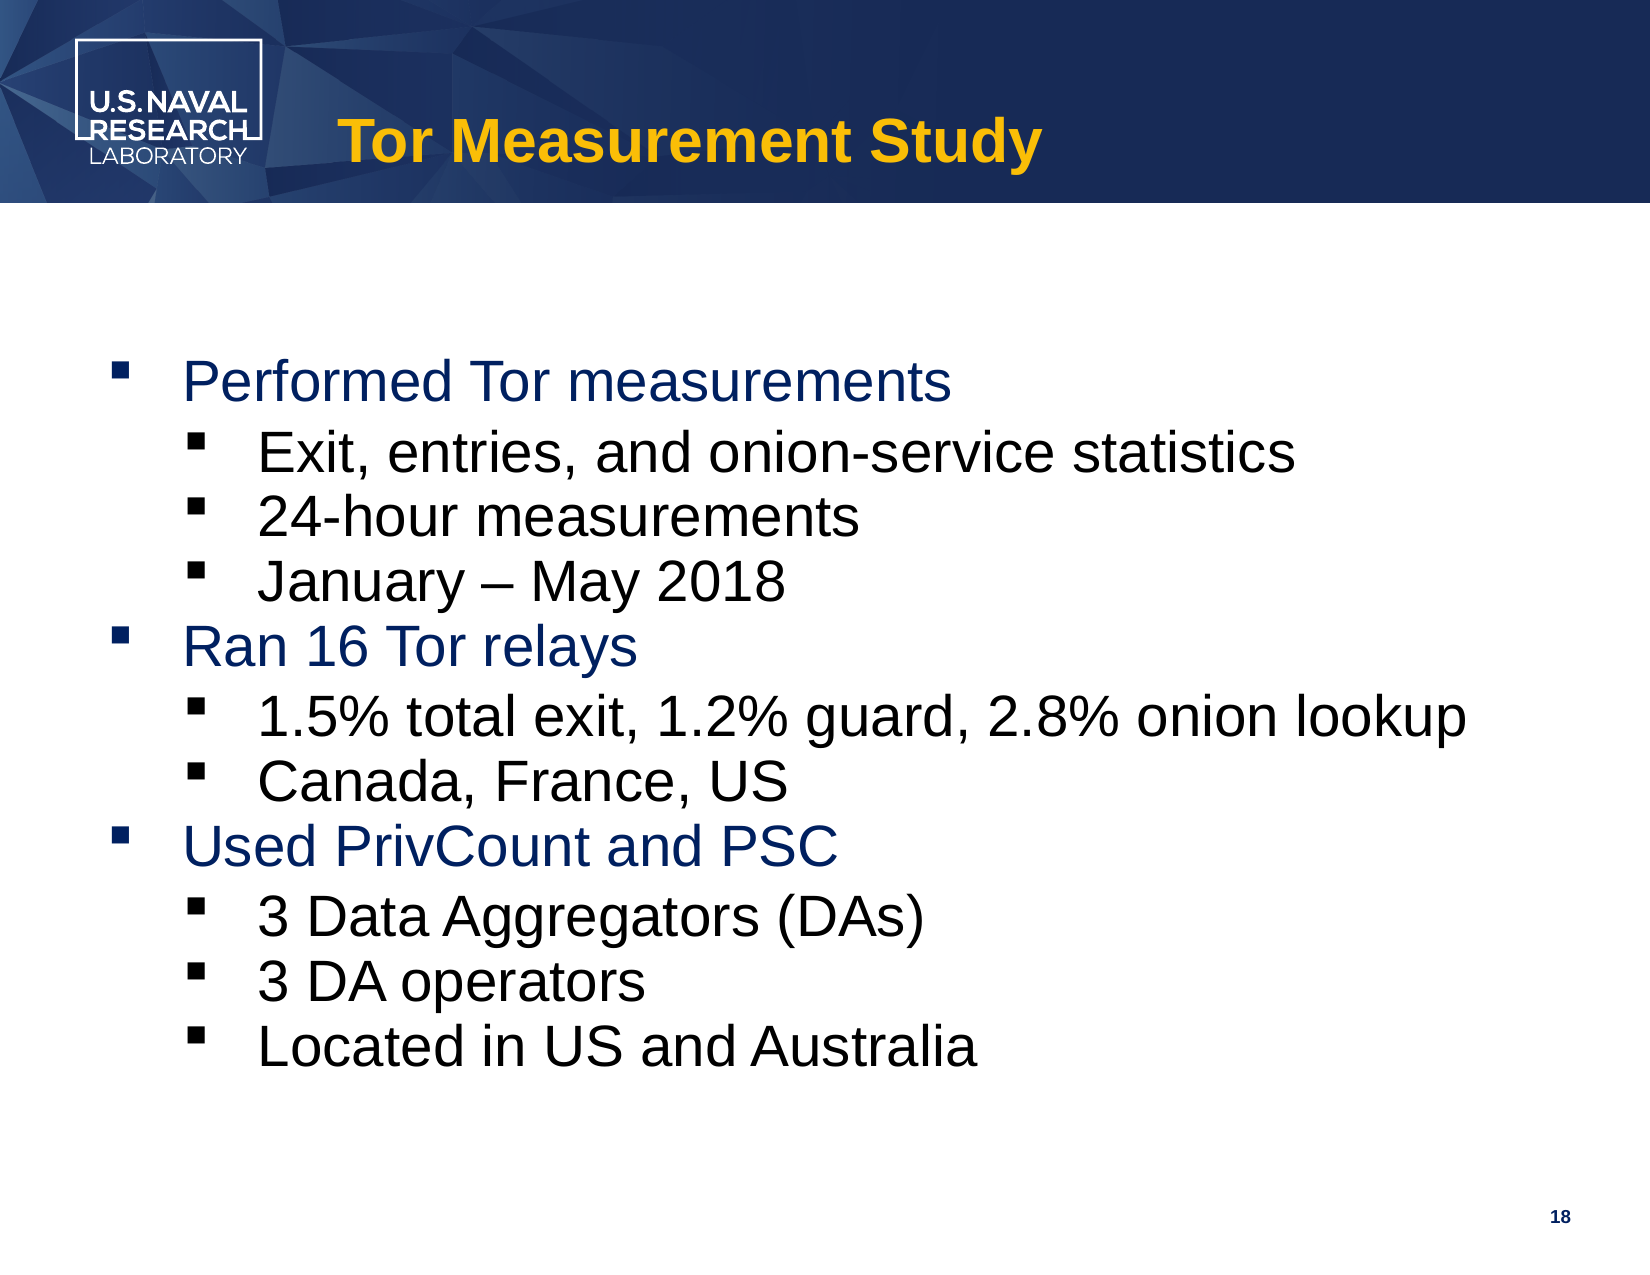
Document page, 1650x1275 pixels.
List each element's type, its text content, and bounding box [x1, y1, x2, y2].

slide_number 18 [1200, 1181, 1572, 1250]
title Tor Measurement Study [337, 104, 1538, 180]
list Performed Tor measurements Exit, entries, and onion-service statistics 24-hour measurements January – May 2018 Ran 16 Tor relays 1.5% total exit, 1.2% guard, 2.8% onion lookup Canada, France, US Used PrivCount and PSC 3 Data Aggregators (DAs) 3 DA operators Located in US and Australia [107, 354, 1538, 1154]
picture [0, 0, 1650, 203]
